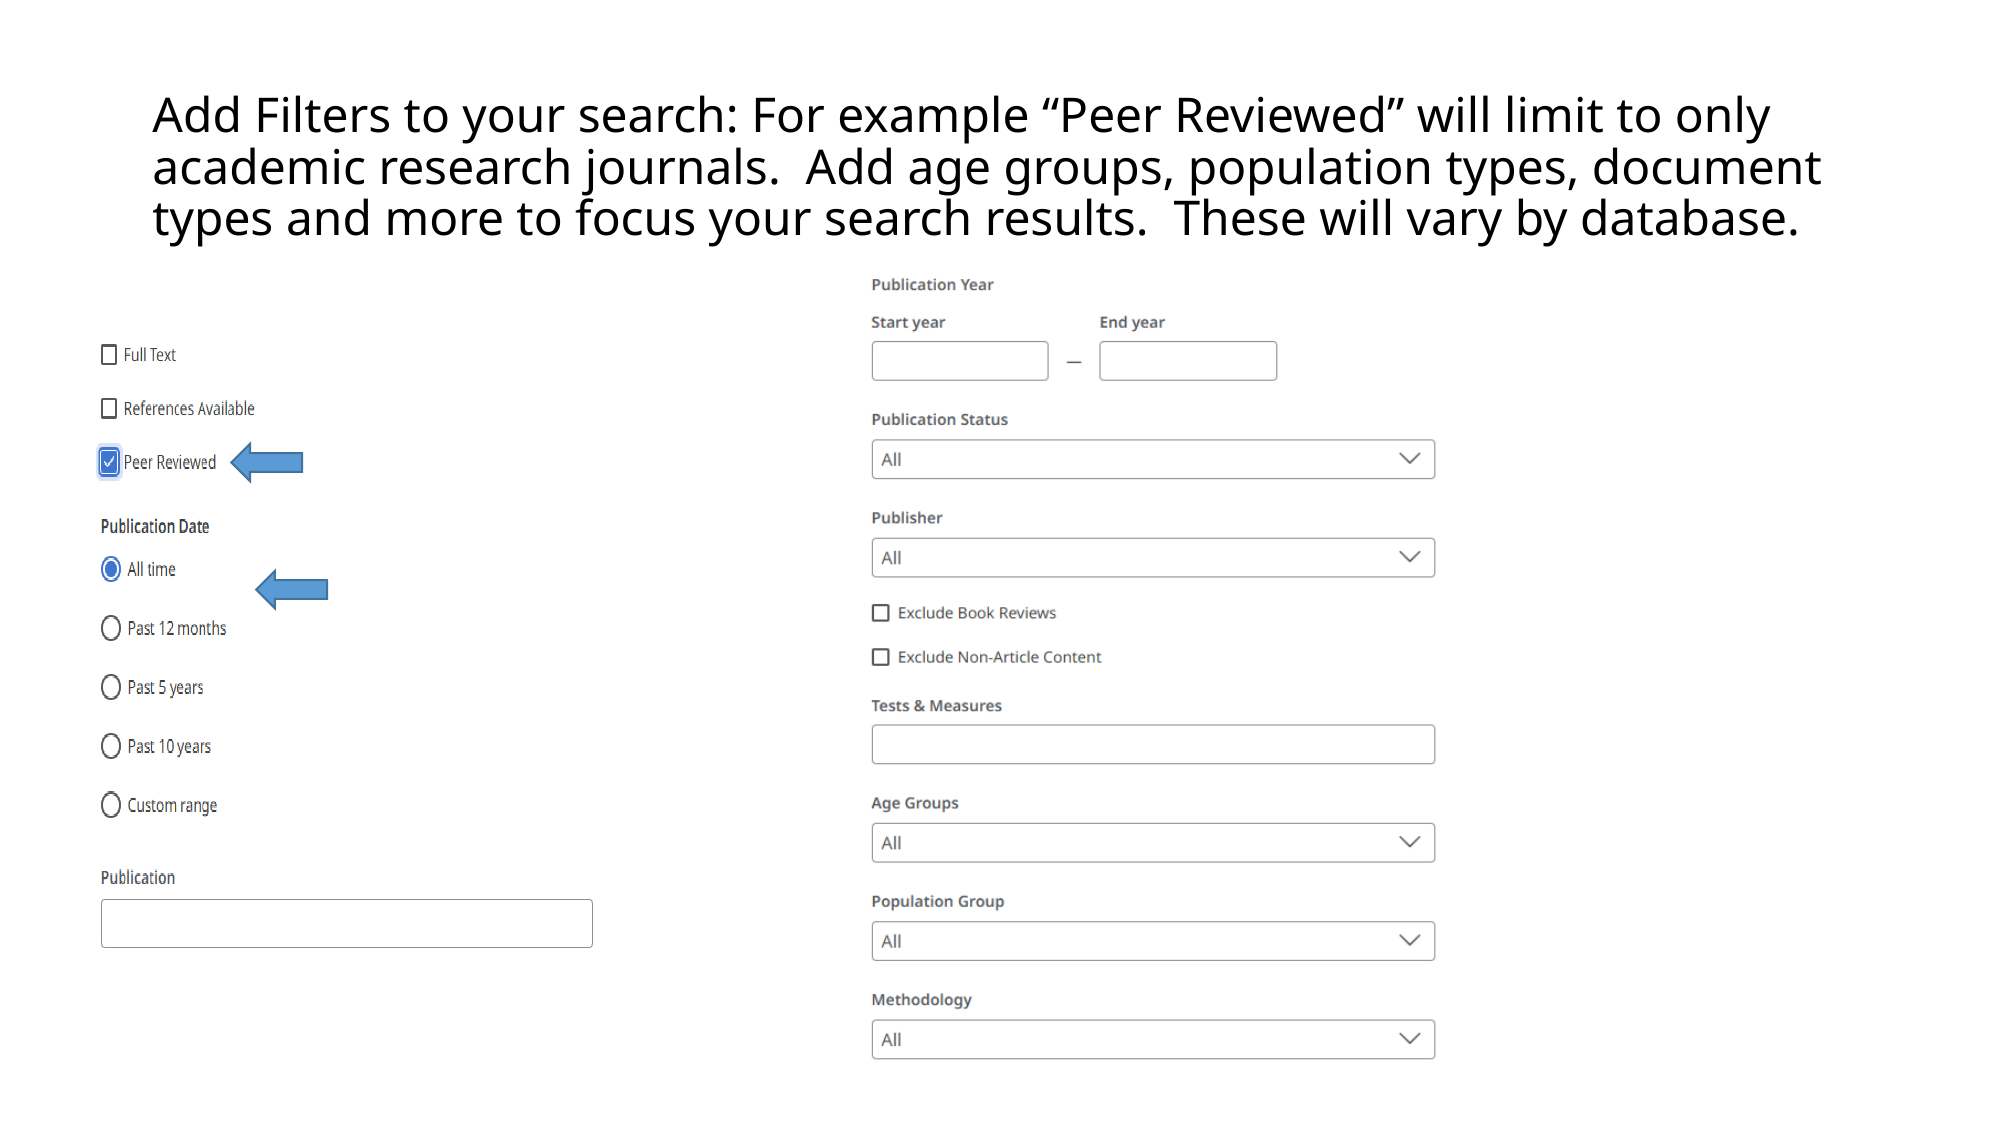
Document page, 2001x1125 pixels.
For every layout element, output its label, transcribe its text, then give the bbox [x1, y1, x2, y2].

title Add Filters to your search: For example “Peer Reviewed” will limit to only academic research journals. Add age groups, population types, document types and more to focus your search results. These will vary by database. [137, 59, 1863, 278]
picture [72, 327, 673, 997]
picture [831, 267, 1526, 1066]
